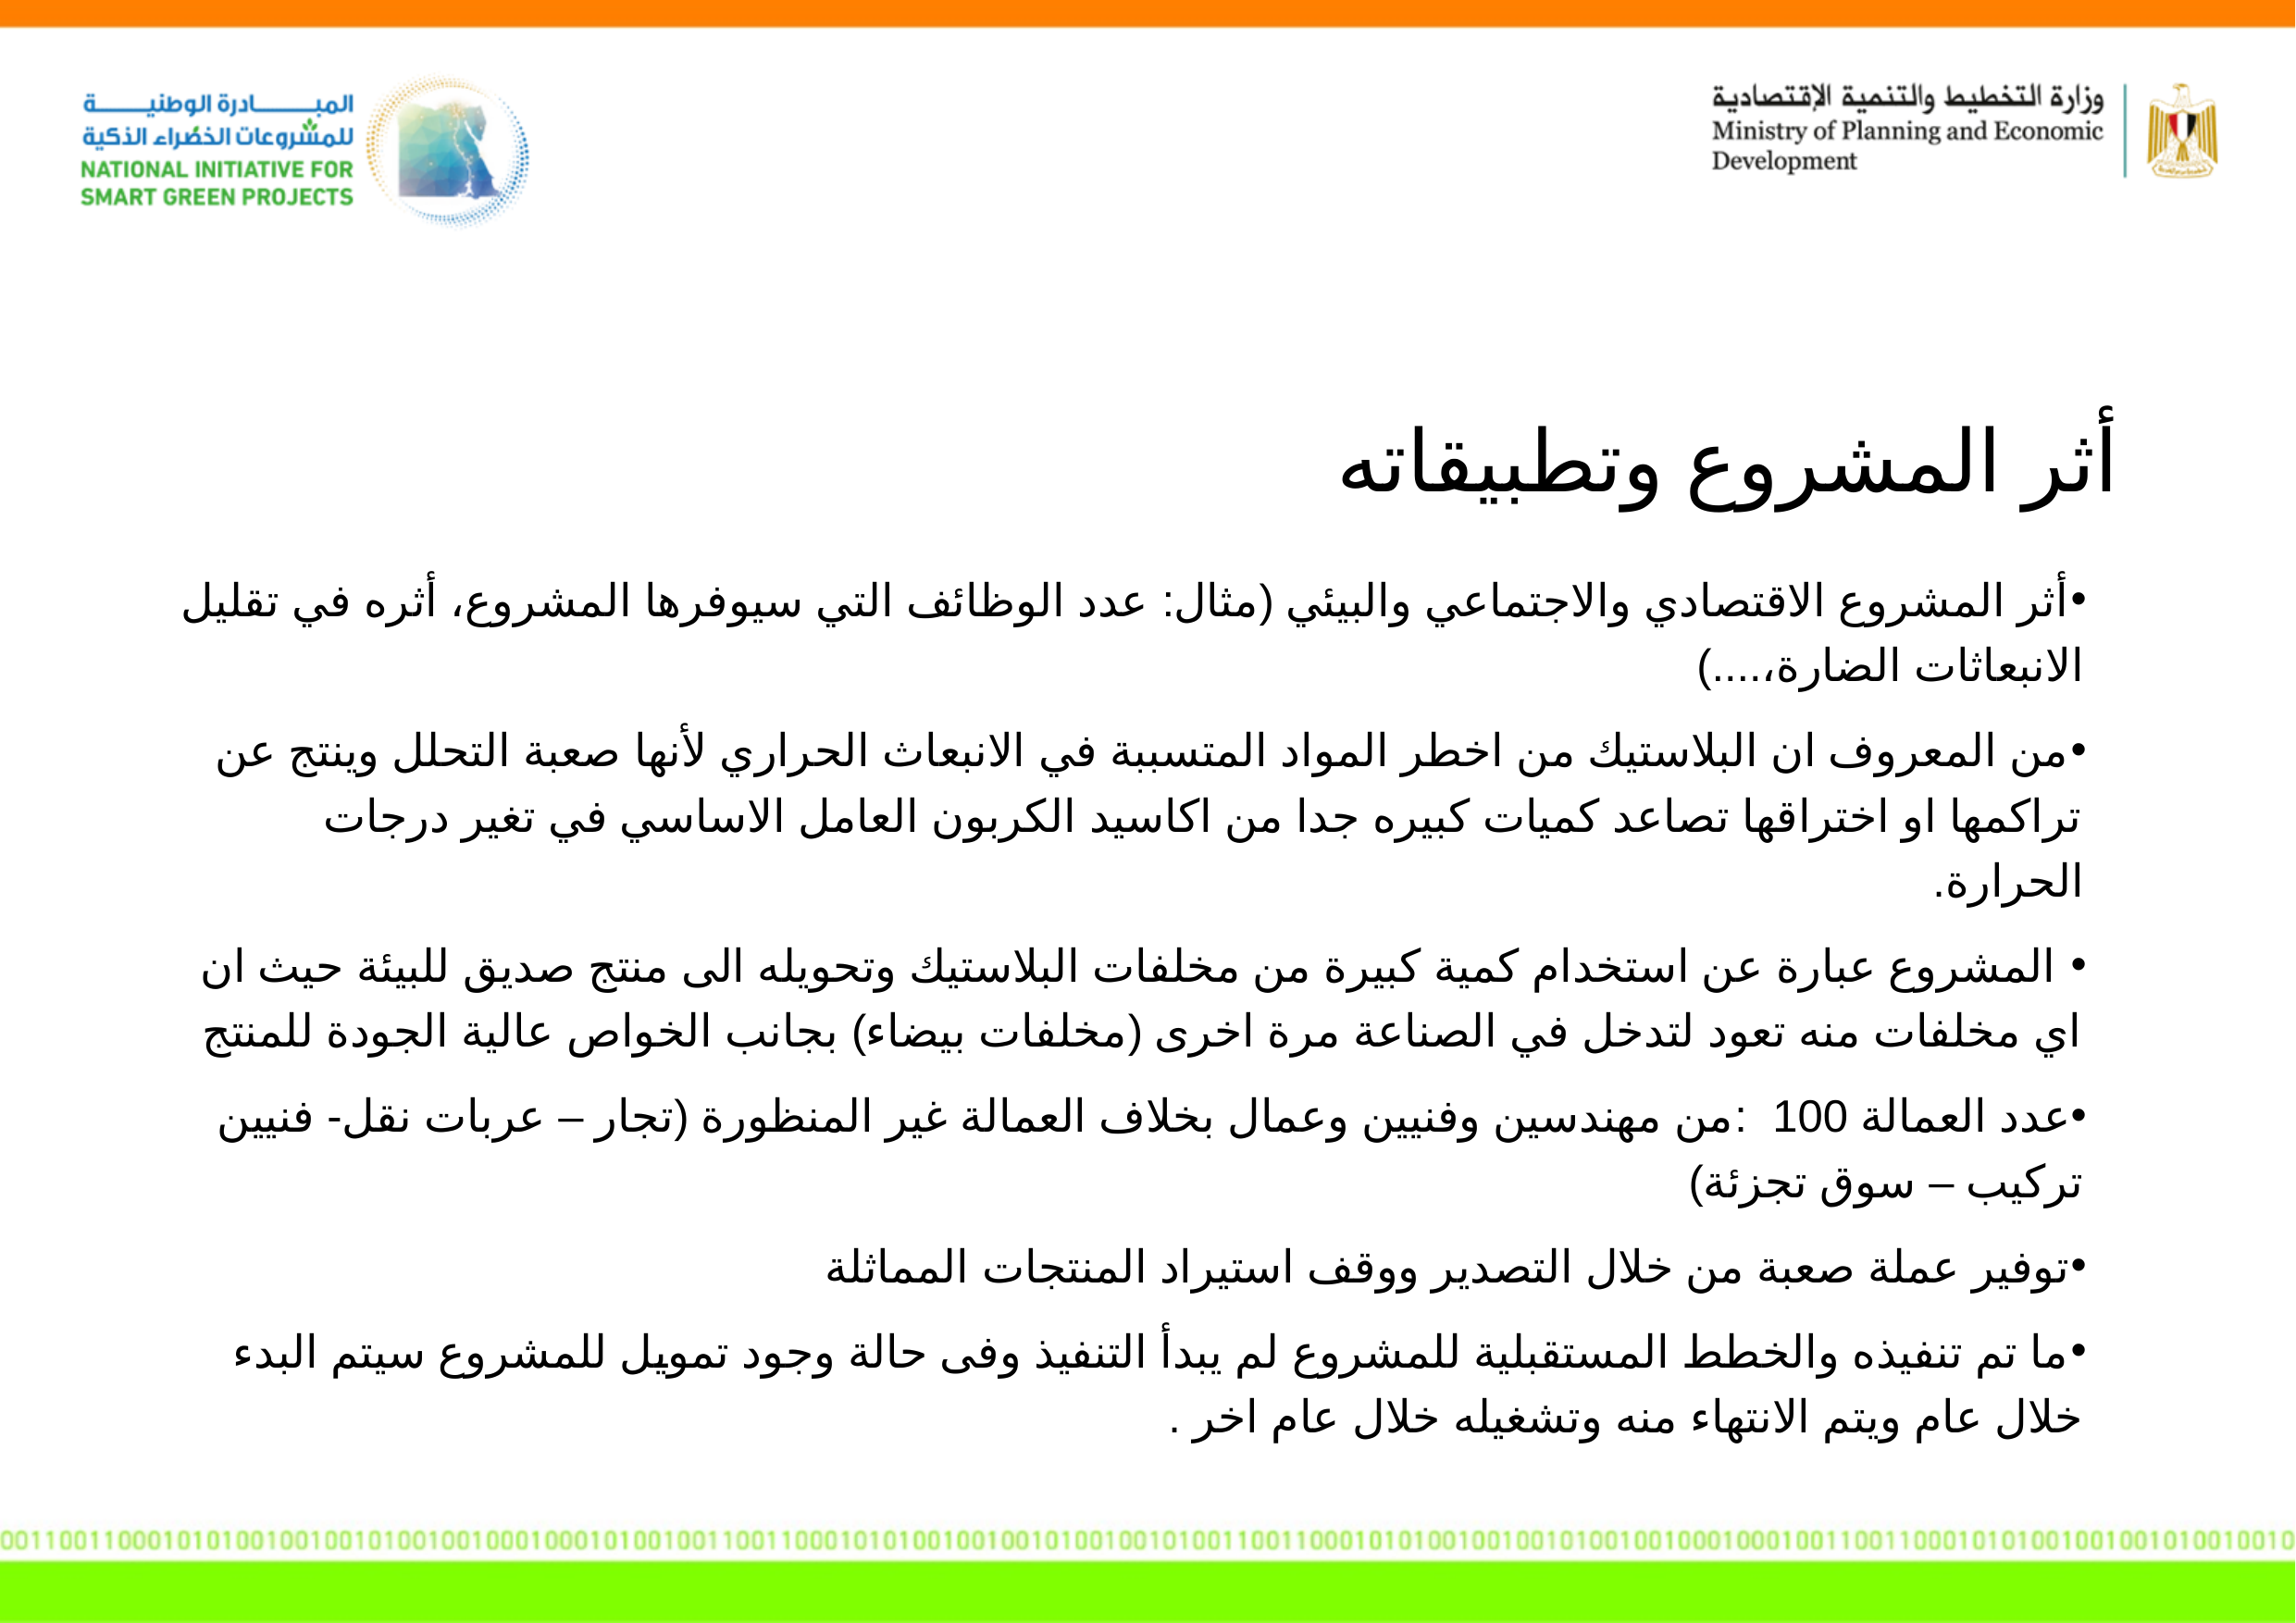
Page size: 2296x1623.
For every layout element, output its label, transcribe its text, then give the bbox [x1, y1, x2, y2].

picture [0, 0, 2296, 1623]
text_box أثر المشروع الاقتصادي والاجتماعي والبيئي (مثال: عدد الوظائف التي سيوفرها المشروع، أثره في تقليل الانبعاثات الضارة،....) من المعروف ان البلاستيك من اخطر المواد المتسببة في الانبعاث الحراري لأنها صعبة التحلل وينتج عن تراكمها او اختراقها تصاعد كميات كبيره جدا من اكاسيد الكربون العامل الاساسي في تغير درجات الحرارة. المشروع عبارة عن استخدام كمية كبيرة من مخلفات البلاستيك وتحويله الى منتج صديق للبيئة حيث ان اي مخلفات منه تعود لتدخل في الصناعة مرة اخرى (مخلفات بيضاء) بجانب الخواص عالية الجودة للمنتج عدد العمالة 100 :من مهندسين وفنيين وعمال بخلاف العمالة غير المنظورة (تجار – عربات نقل- فنيين تركيب – سوق تجزئة) توفير عملة صعبة من خلال التصدير ووقف استيراد المنتجات المماثلة ما تم تنفيذه والخطط المستقبلية للمشروع لم يبدأ التنفيذ وفى حالة وجود تمويل للمشروع سيتم البدء خلال عام ويتم الانتهاء منه وتشغيله خلال عام اخر . [157, 551, 2138, 1504]
text_box أثر المشروع وتطبيقاته [157, 339, 2138, 551]
